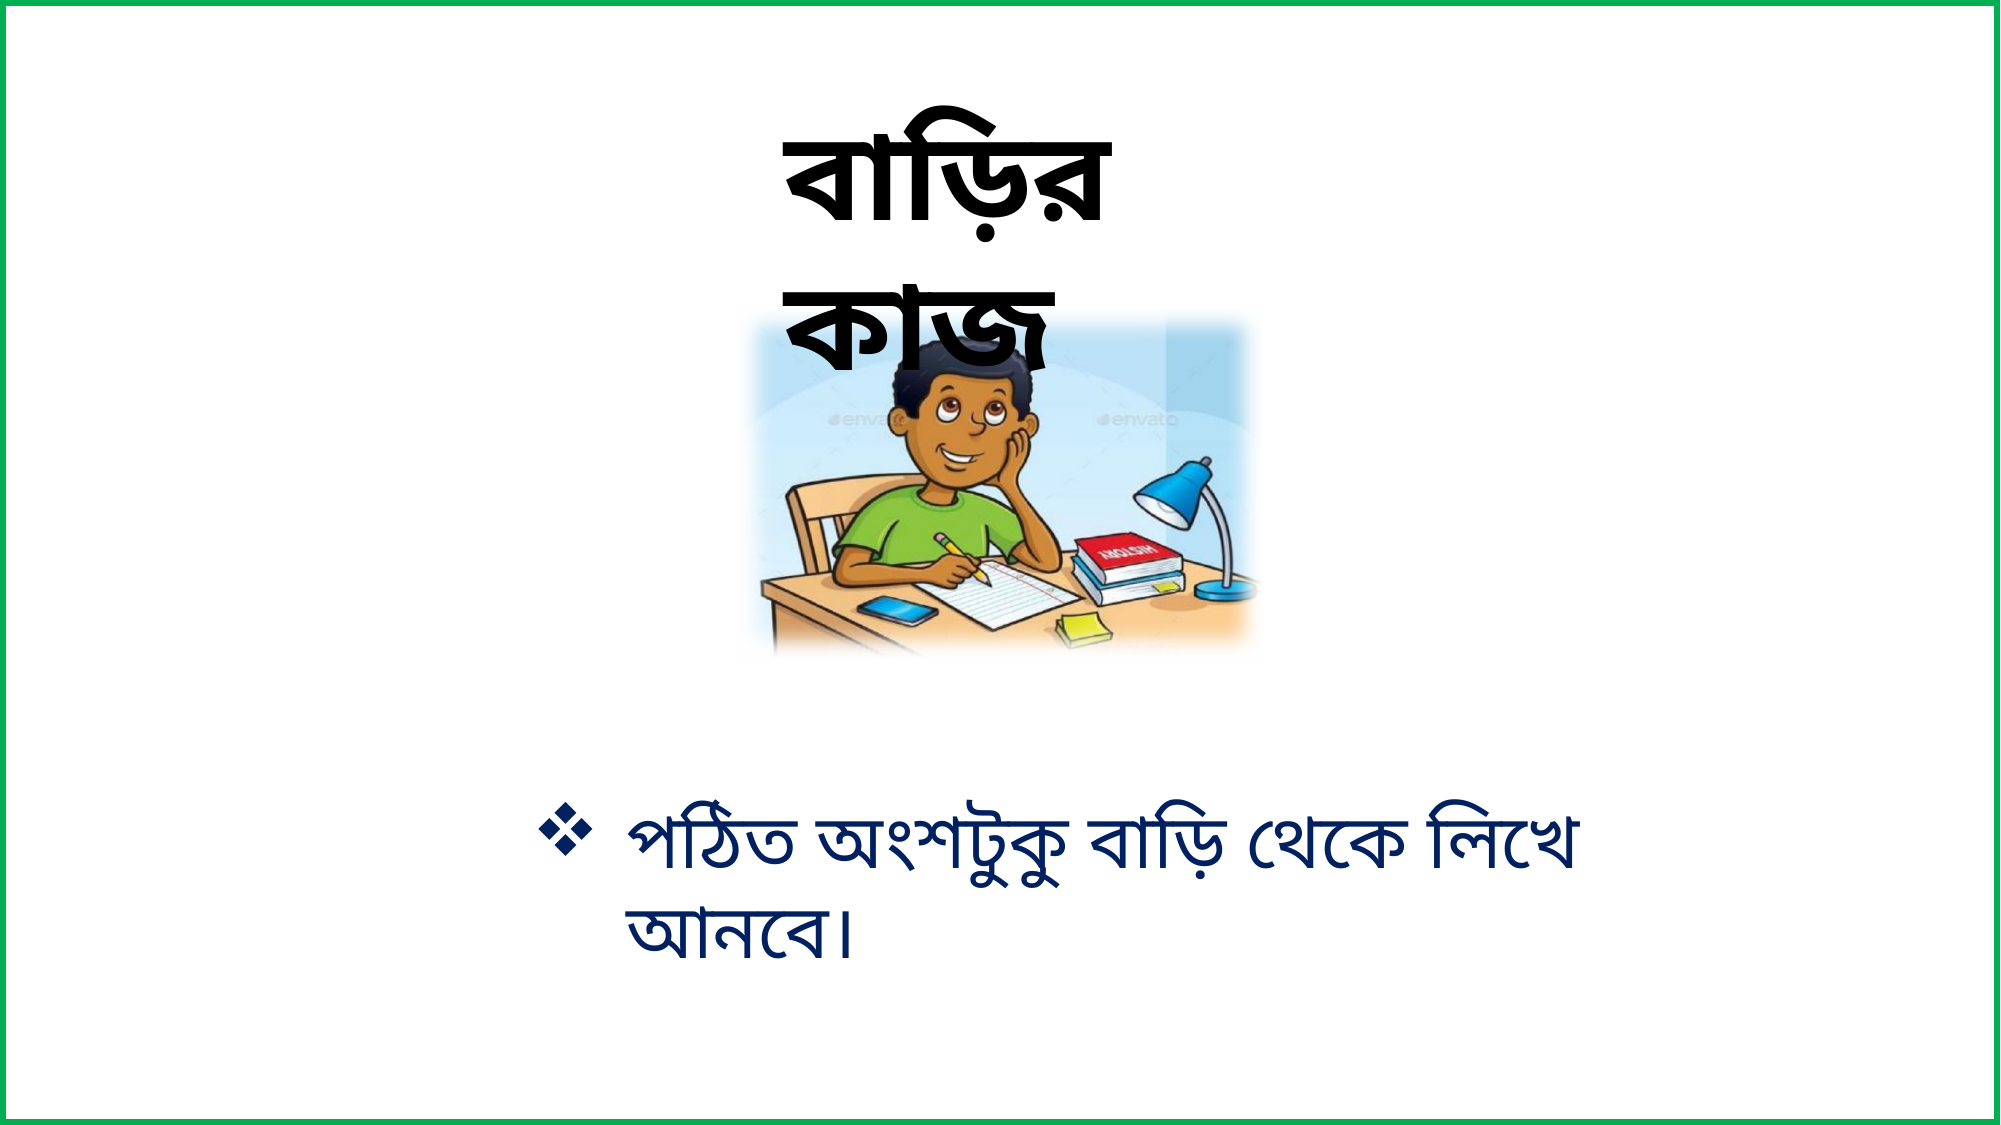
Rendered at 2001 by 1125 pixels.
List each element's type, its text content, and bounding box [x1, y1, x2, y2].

picture [735, 304, 1265, 660]
text_box বাড়ির কাজ [770, 87, 1269, 403]
text_box পঠিত অংশটুকু বাড়ি থেকে লিখে আনবে। [517, 785, 1631, 981]
text_box [0, 0, 2000, 1125]
